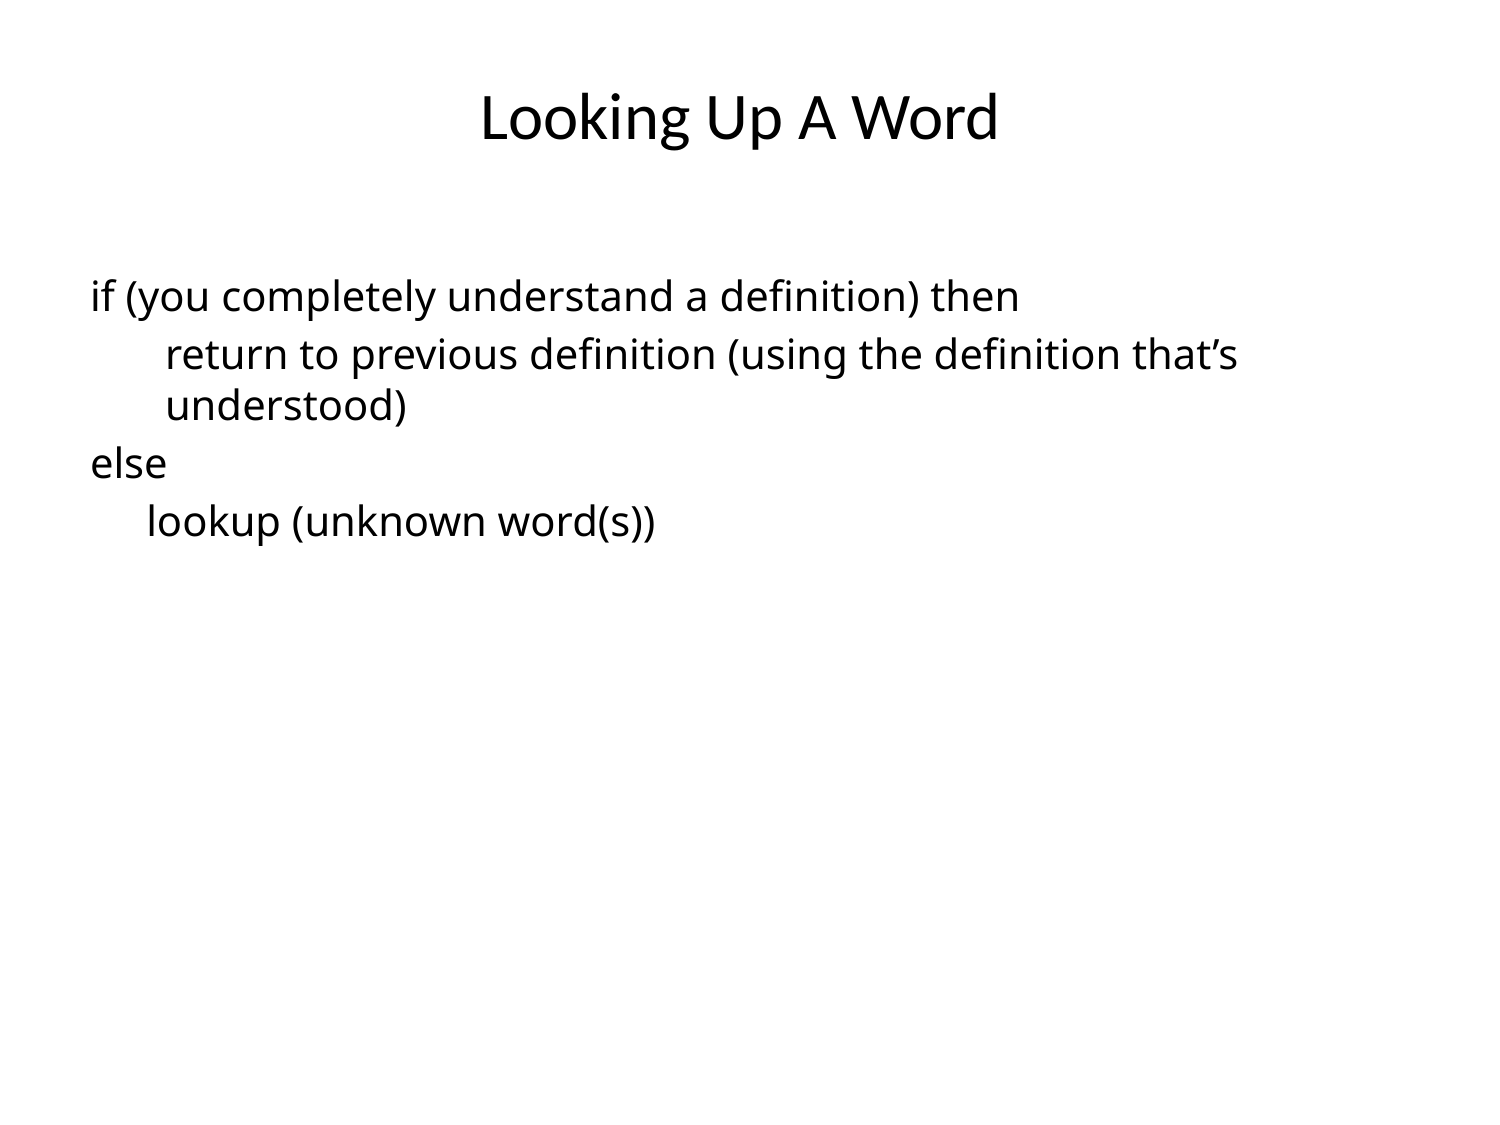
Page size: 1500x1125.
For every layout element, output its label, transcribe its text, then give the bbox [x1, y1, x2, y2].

list if (you completely understand a definition) then return to previous definition (using the definition that’s understood) else lookup (unknown word(s)) [75, 262, 1425, 1005]
title Looking Up A Word [70, 90, 1411, 136]
